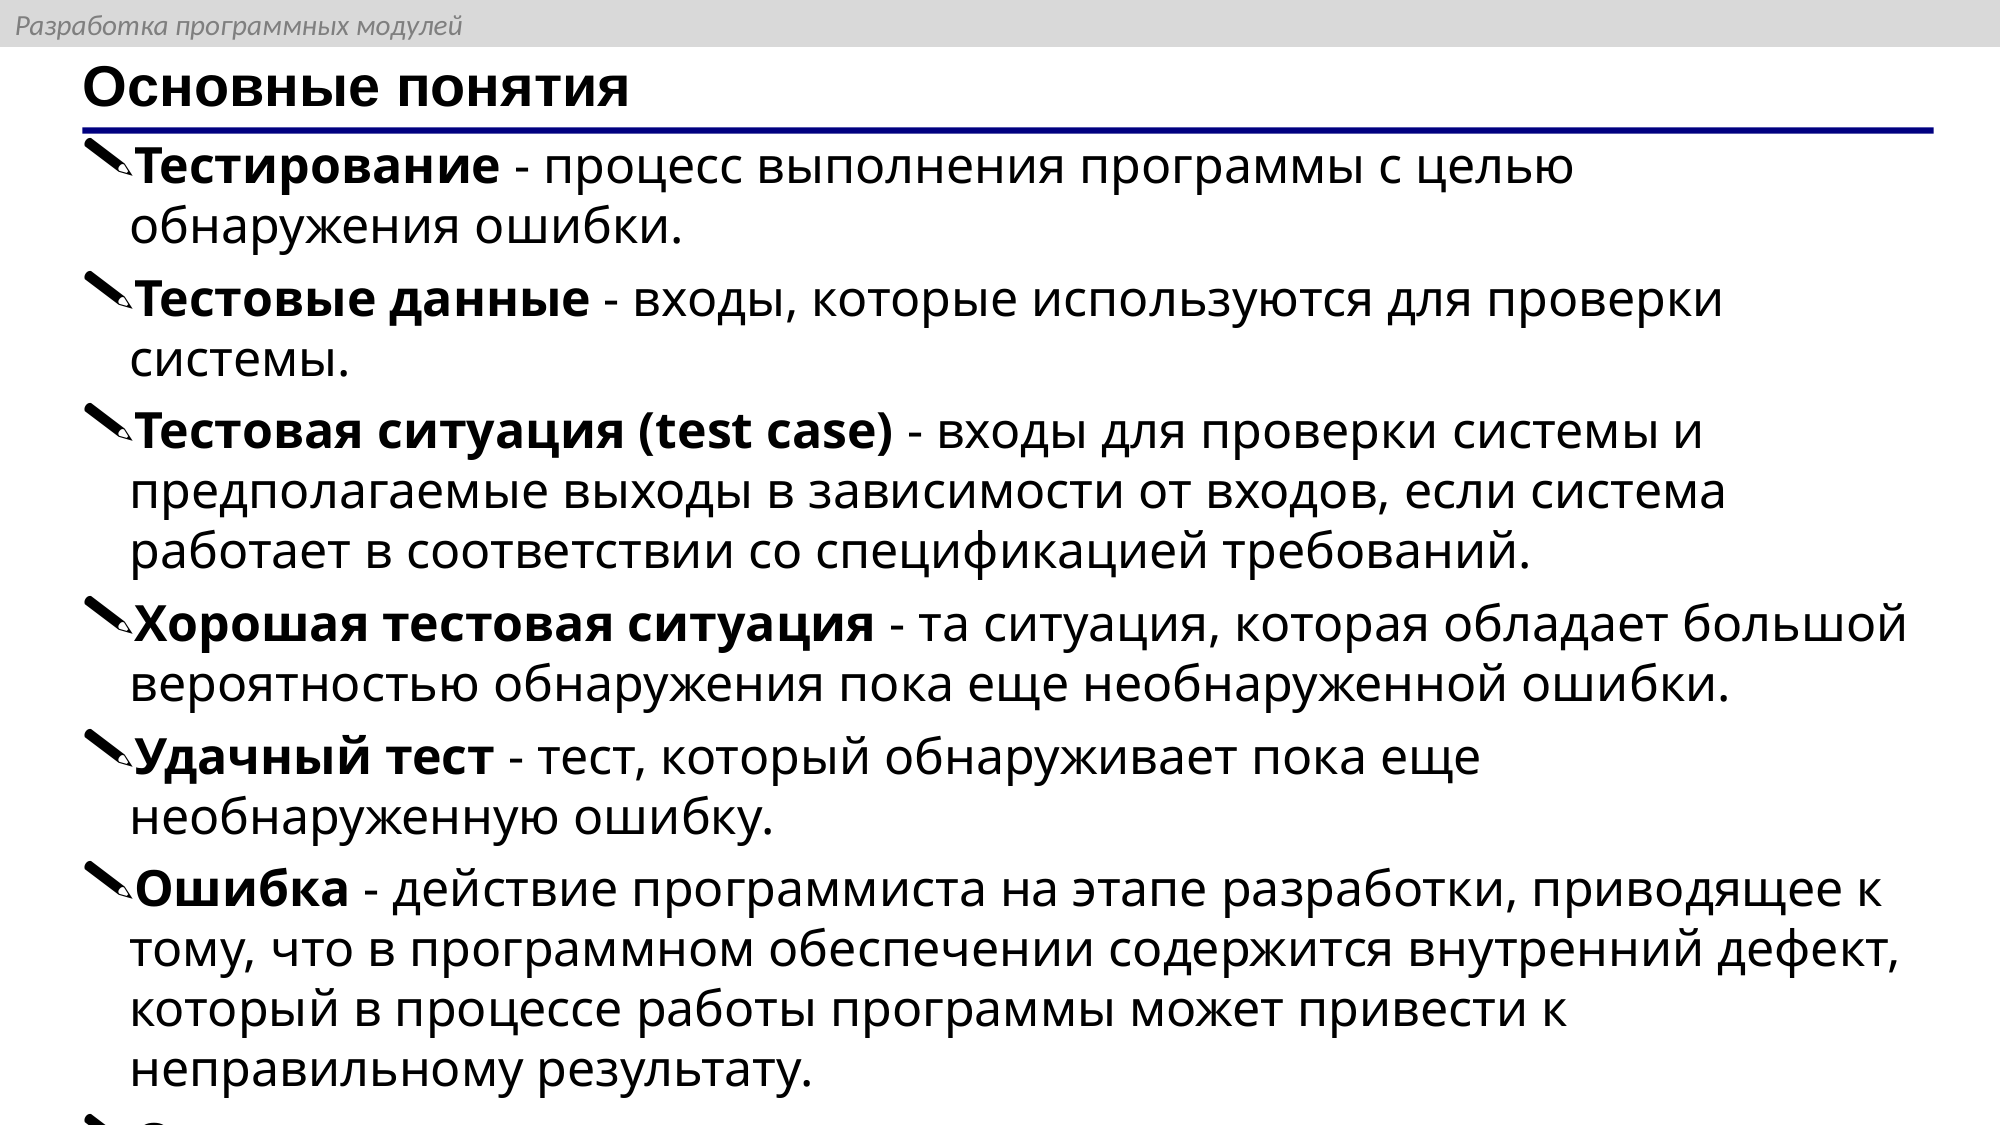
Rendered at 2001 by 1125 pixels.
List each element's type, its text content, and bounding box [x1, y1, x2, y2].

title Основные понятия [67, 49, 1900, 126]
text_box Тестирование - процесс выполнения программы с целью обнаружения ошибки. Тестовые данные - входы, которые используются для проверки системы. Тестовая ситуация (test case) - входы для проверки системы и предполагаемые выходы в зависимости от входов, если система работает в соответствии со спецификацией требований. Хорошая тестовая ситуация - та ситуация, которая обладает большой вероятностью обнаружения пока еще необнаруженной ошибки. Удачный тест - тест, который обнаруживает пока еще необнаруженную ошибку. Ошибка - действие программиста на этапе разработки, приводящее к тому, что в программном обеспечении содержится внутренний дефект, который в процессе работы программы может привести к неправильному результату. Отказ - непредсказуемое поведение системы, приводящее к неожидаемому результату, которое могло быть вызвано дефектами, содержащимся в ней. [67, 126, 1931, 1125]
